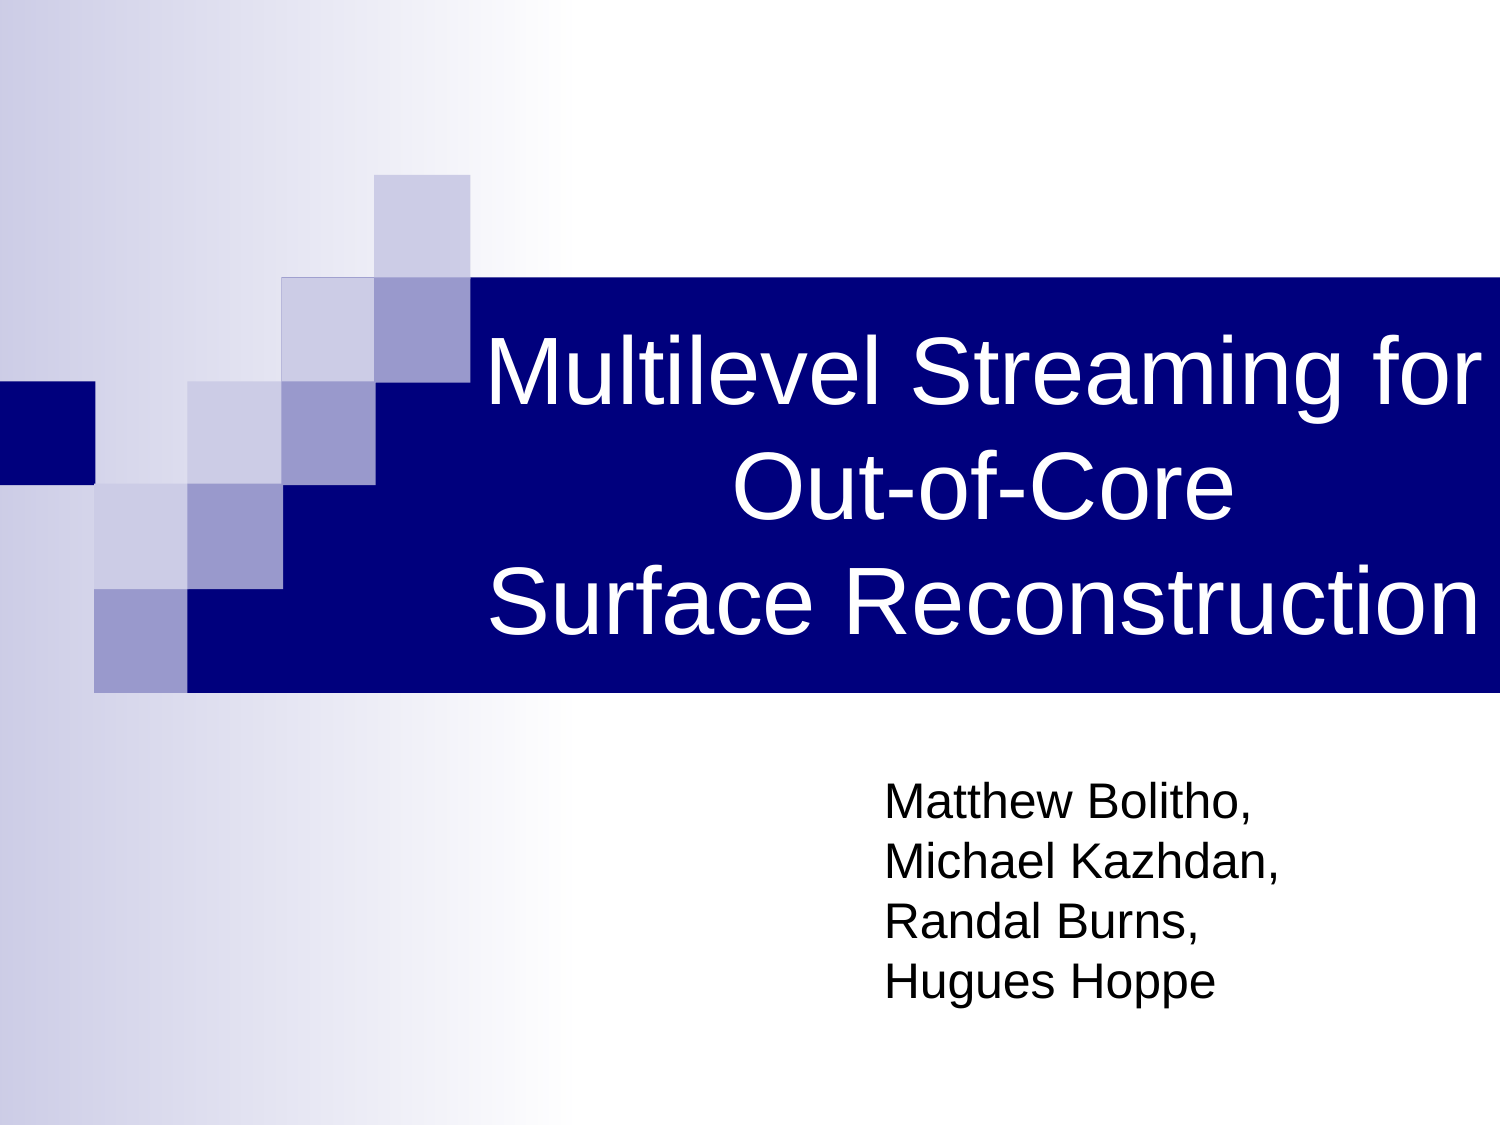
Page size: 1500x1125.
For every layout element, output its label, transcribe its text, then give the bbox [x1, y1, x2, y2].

subtitle Matthew Bolitho, Michael Kazhdan, Randal Burns, Hugues Hoppe [868, 701, 1492, 1046]
title Multilevel Streaming for Out-of-Core Surface Reconstruction [468, 299, 1500, 663]
